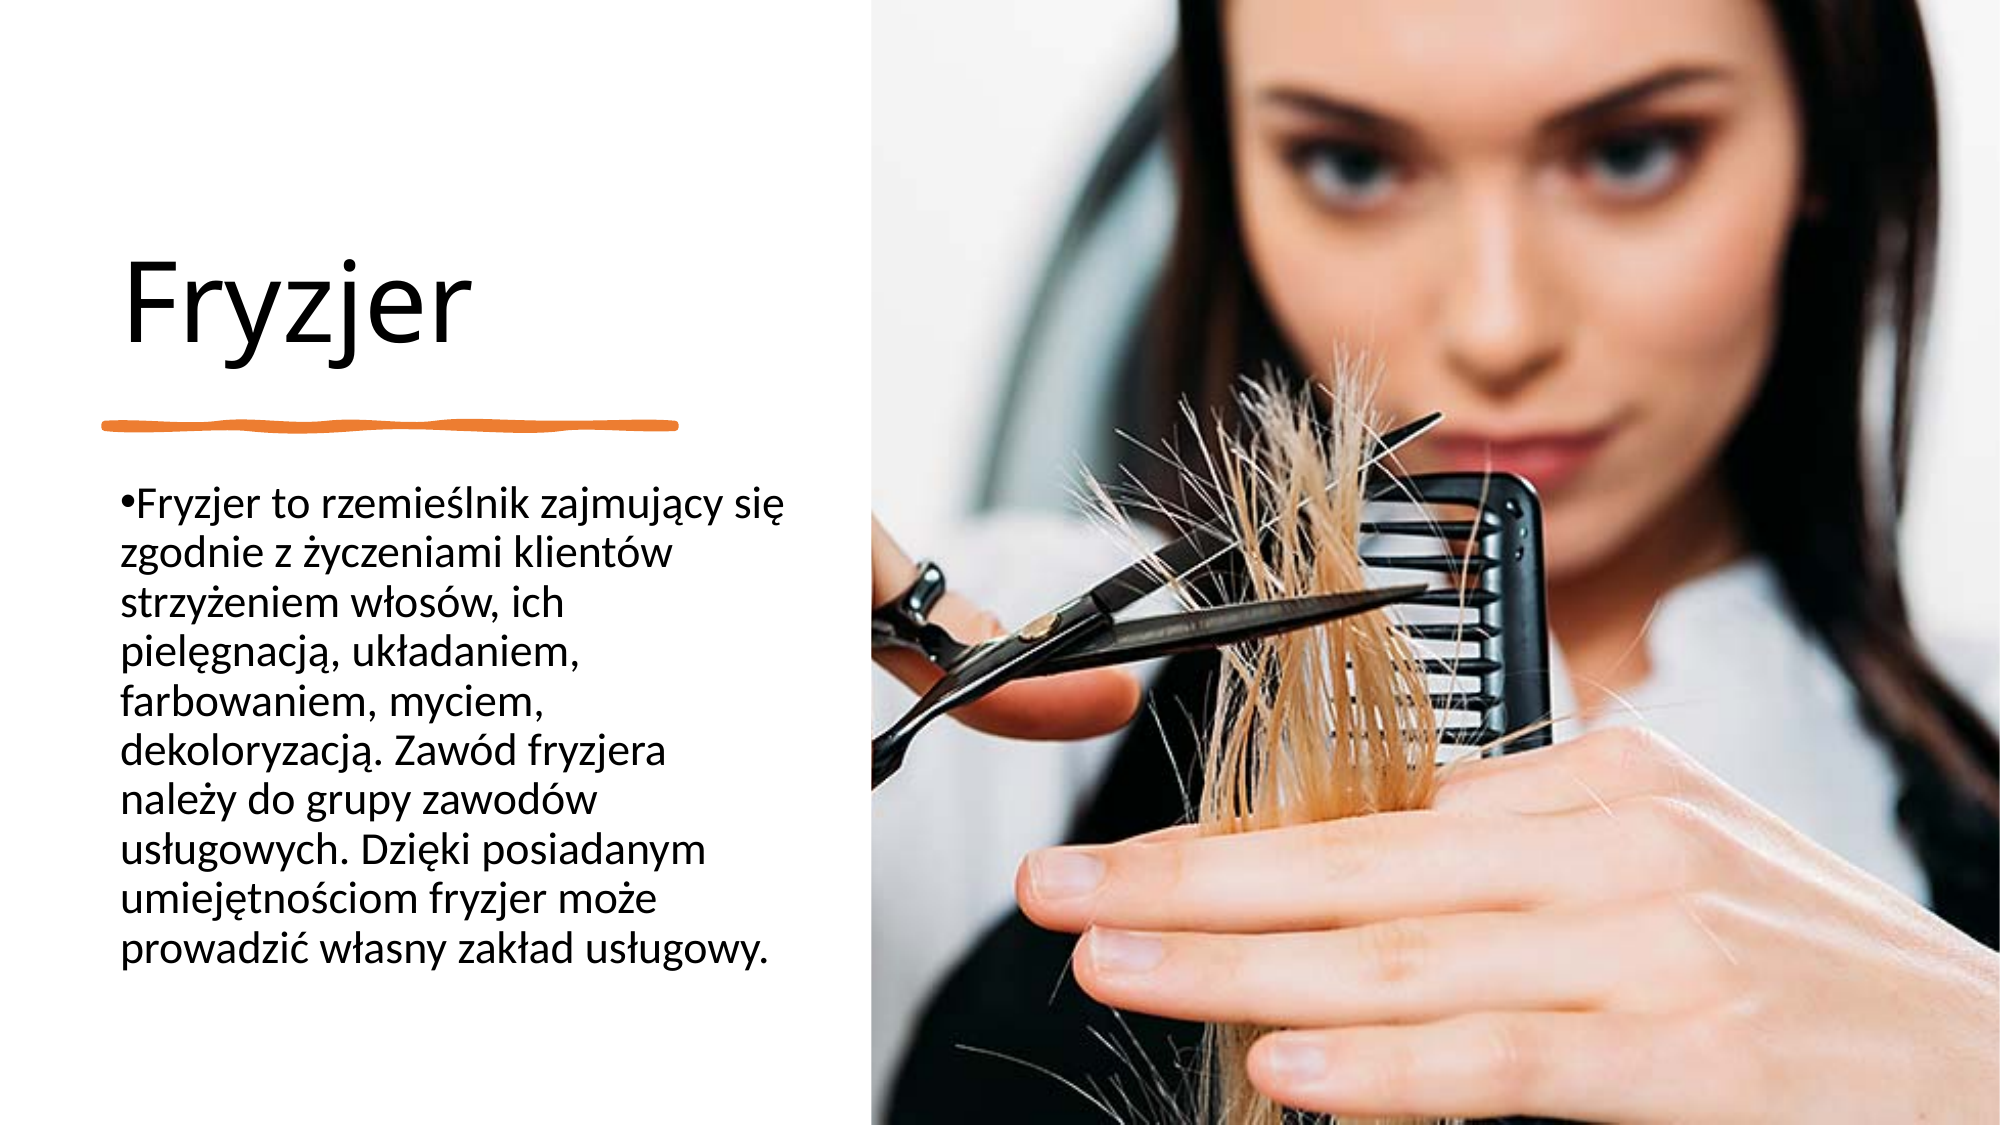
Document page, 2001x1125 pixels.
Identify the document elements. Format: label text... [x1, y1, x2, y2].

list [871, 0, 2000, 1125]
list Fryzjer to rzemieślnik zajmujący się zgodnie z życzeniami klientów strzyżeniem włosów, ich pielęgnacją, układaniem, farbowaniem, myciem, dekoloryzacją. Zawód fryzjera należy do grupy zawodów usługowych. Dzięki posiadanym umiejętnościom fryzjer może prowadzić własny zakład usługowy. [105, 471, 802, 1016]
text_box [103, 421, 676, 431]
title Fryzjer [105, 53, 822, 375]
text_box [0, 0, 871, 1125]
